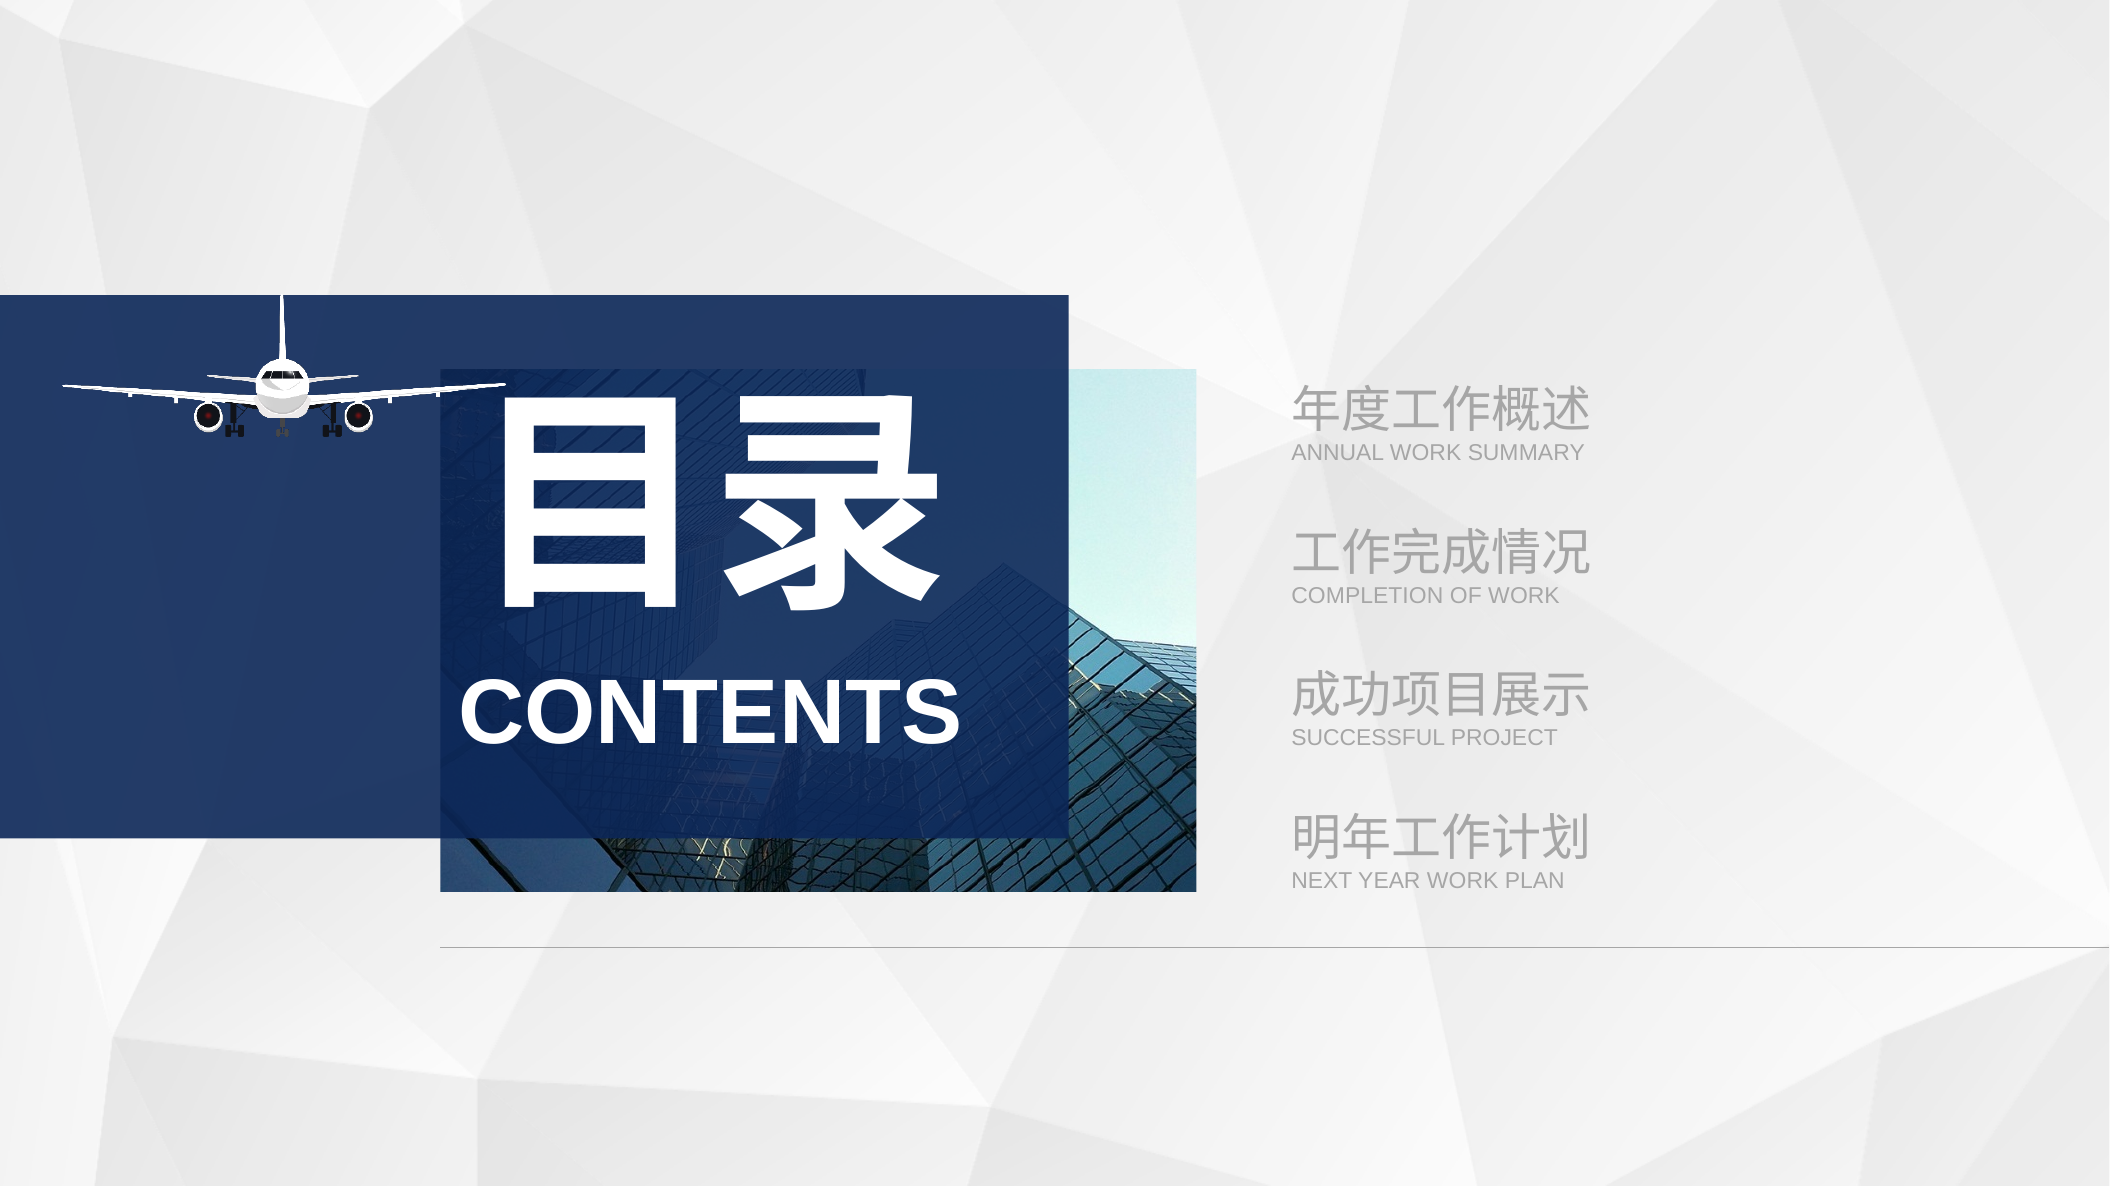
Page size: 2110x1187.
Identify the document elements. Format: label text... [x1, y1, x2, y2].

text_box [439, 368, 1197, 892]
text_box CONTENTS [440, 651, 982, 762]
picture [0, 0, 2110, 1186]
text_box [0, 294, 1070, 839]
text_box 目录 [458, 348, 964, 637]
